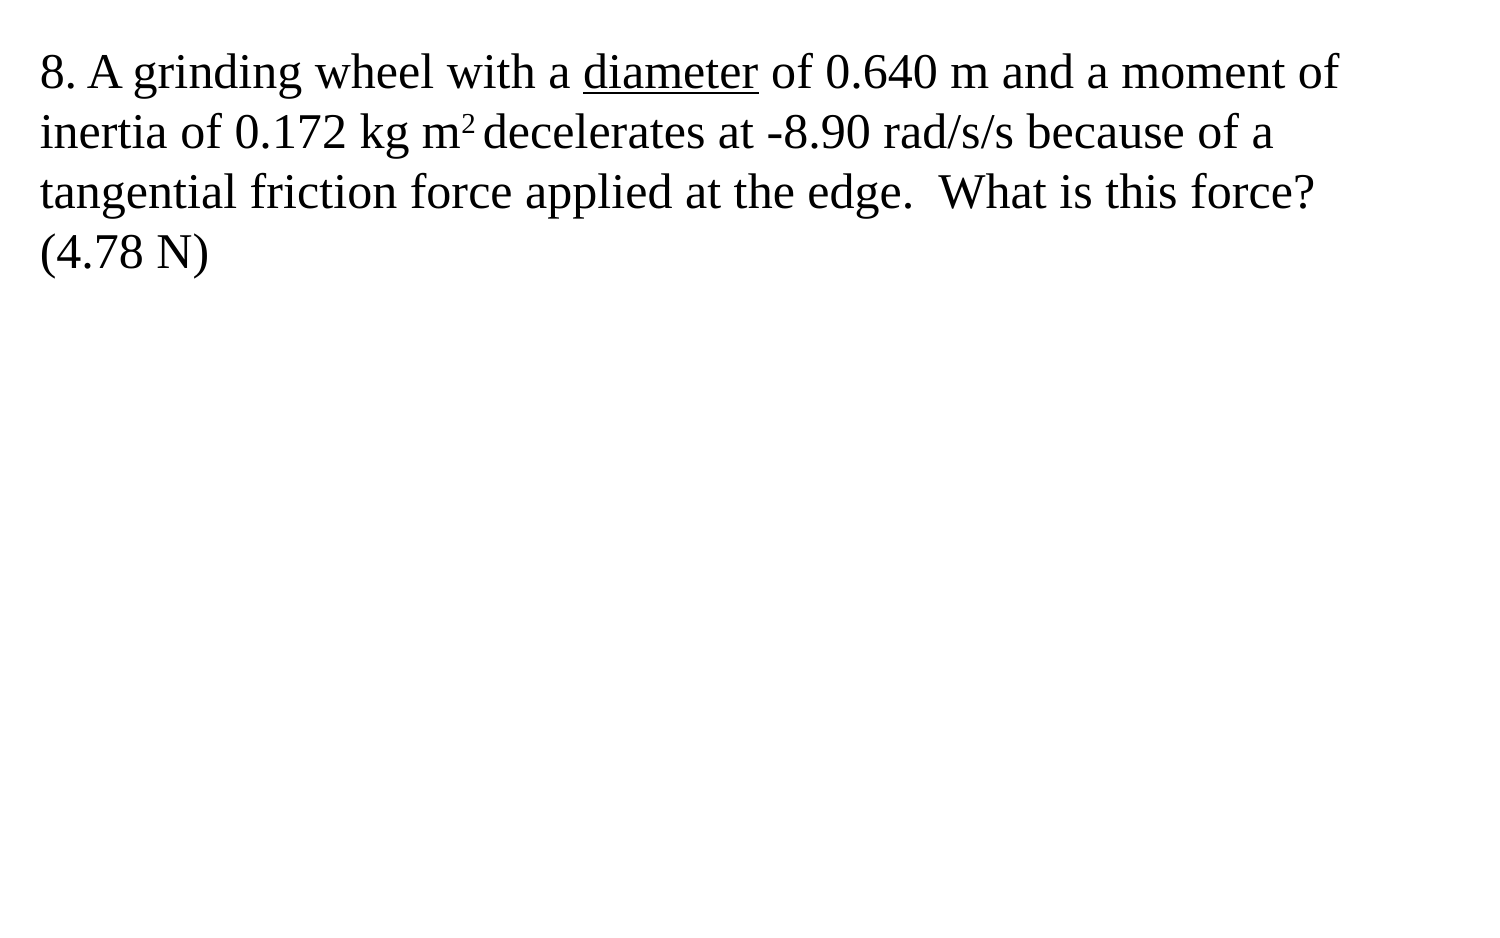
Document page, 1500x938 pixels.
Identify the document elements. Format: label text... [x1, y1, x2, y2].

text_box 8. A grinding wheel with a diameter of 0.640 m and a moment of inertia of 0.172 kg m2 decelerates at -8.90 rad/s/s because of a tangential friction force applied at the edge. What is this force? (4.78 N) [24, 31, 1475, 286]
